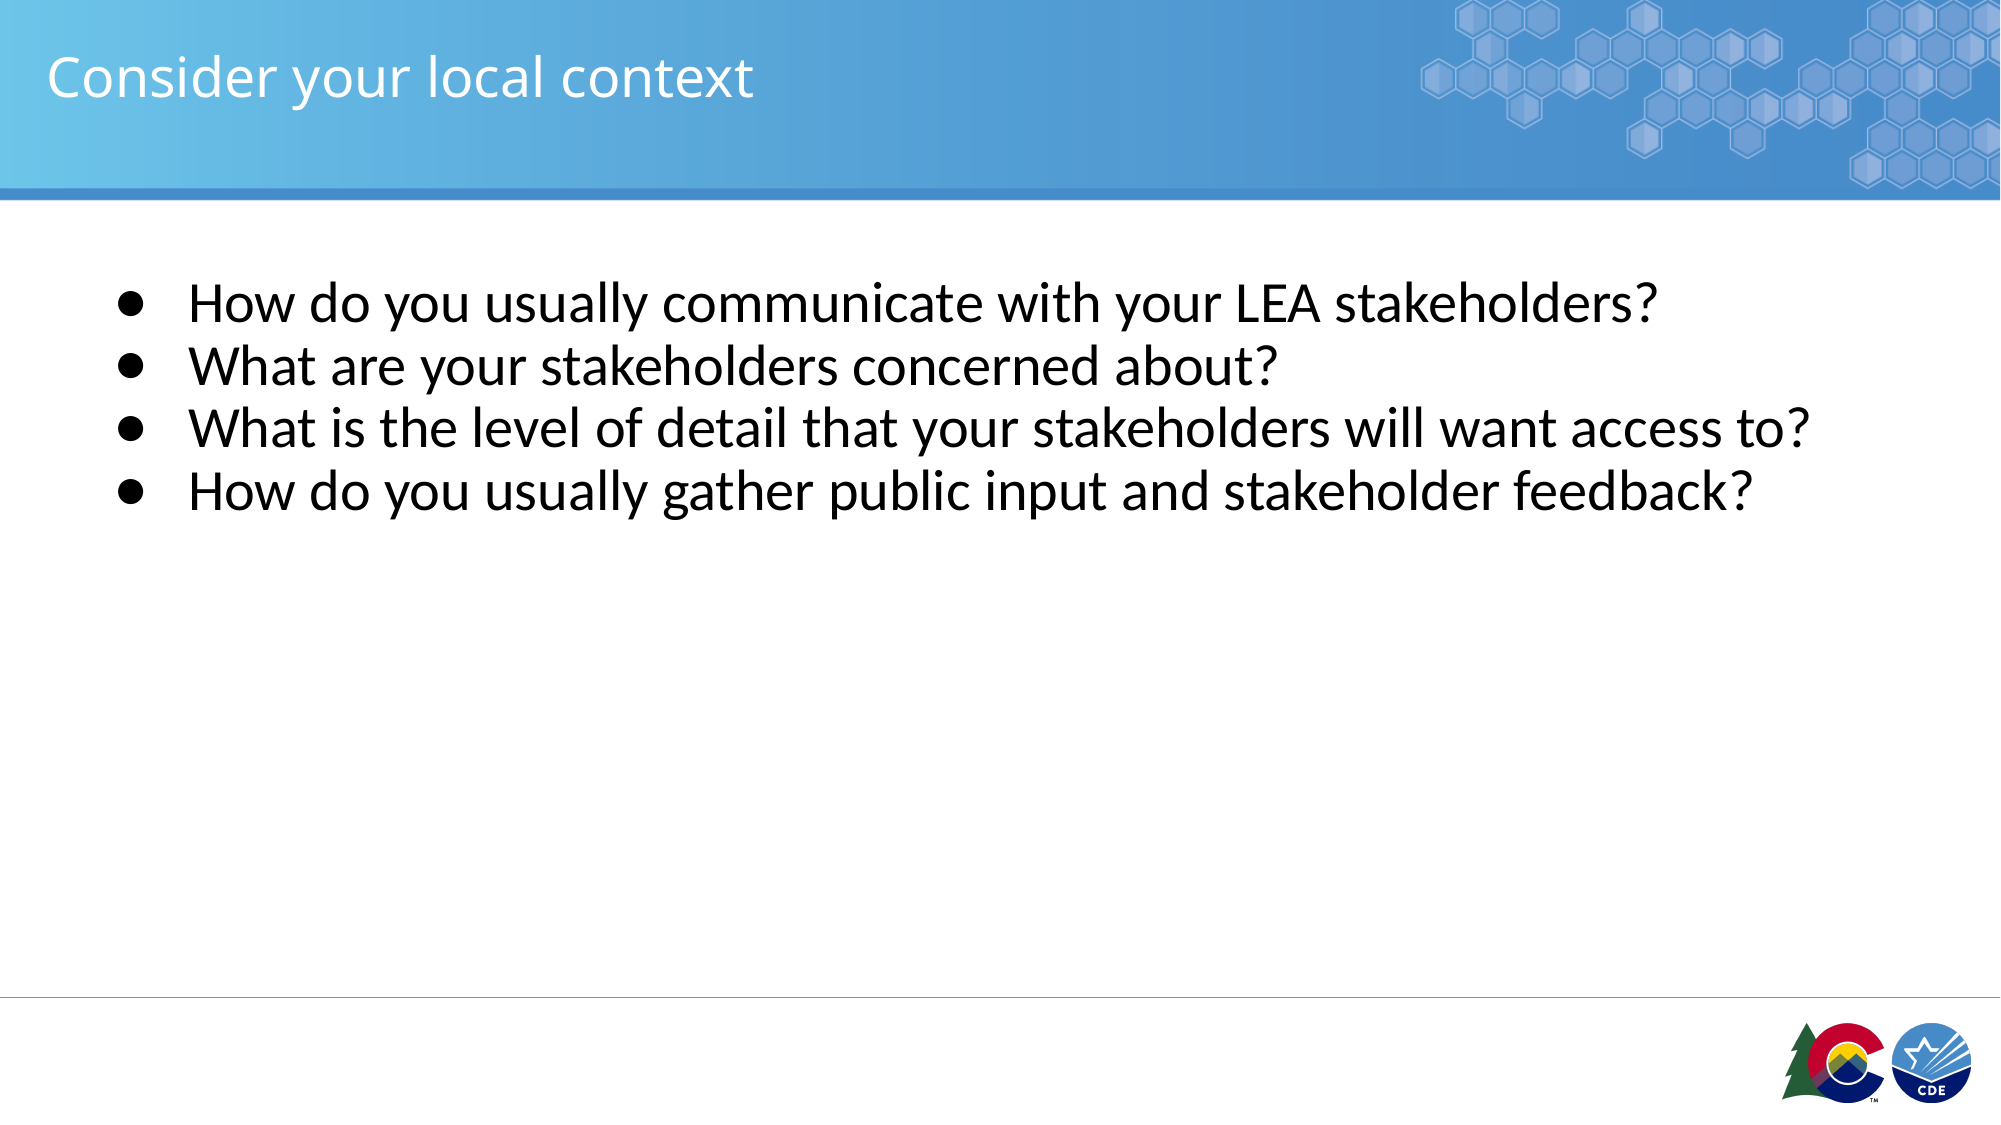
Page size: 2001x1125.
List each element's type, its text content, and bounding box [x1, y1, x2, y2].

picture [1781, 1022, 1972, 1104]
list How do you usually communicate with your LEA stakeholders? What are your stakeholders concerned about? What is the level of detail that your stakeholders will want access to? How do you usually gather public input and stakeholder feedback? [68, 252, 1932, 1000]
title Consider your local context [46, 50, 1911, 176]
picture [0, 0, 2001, 201]
